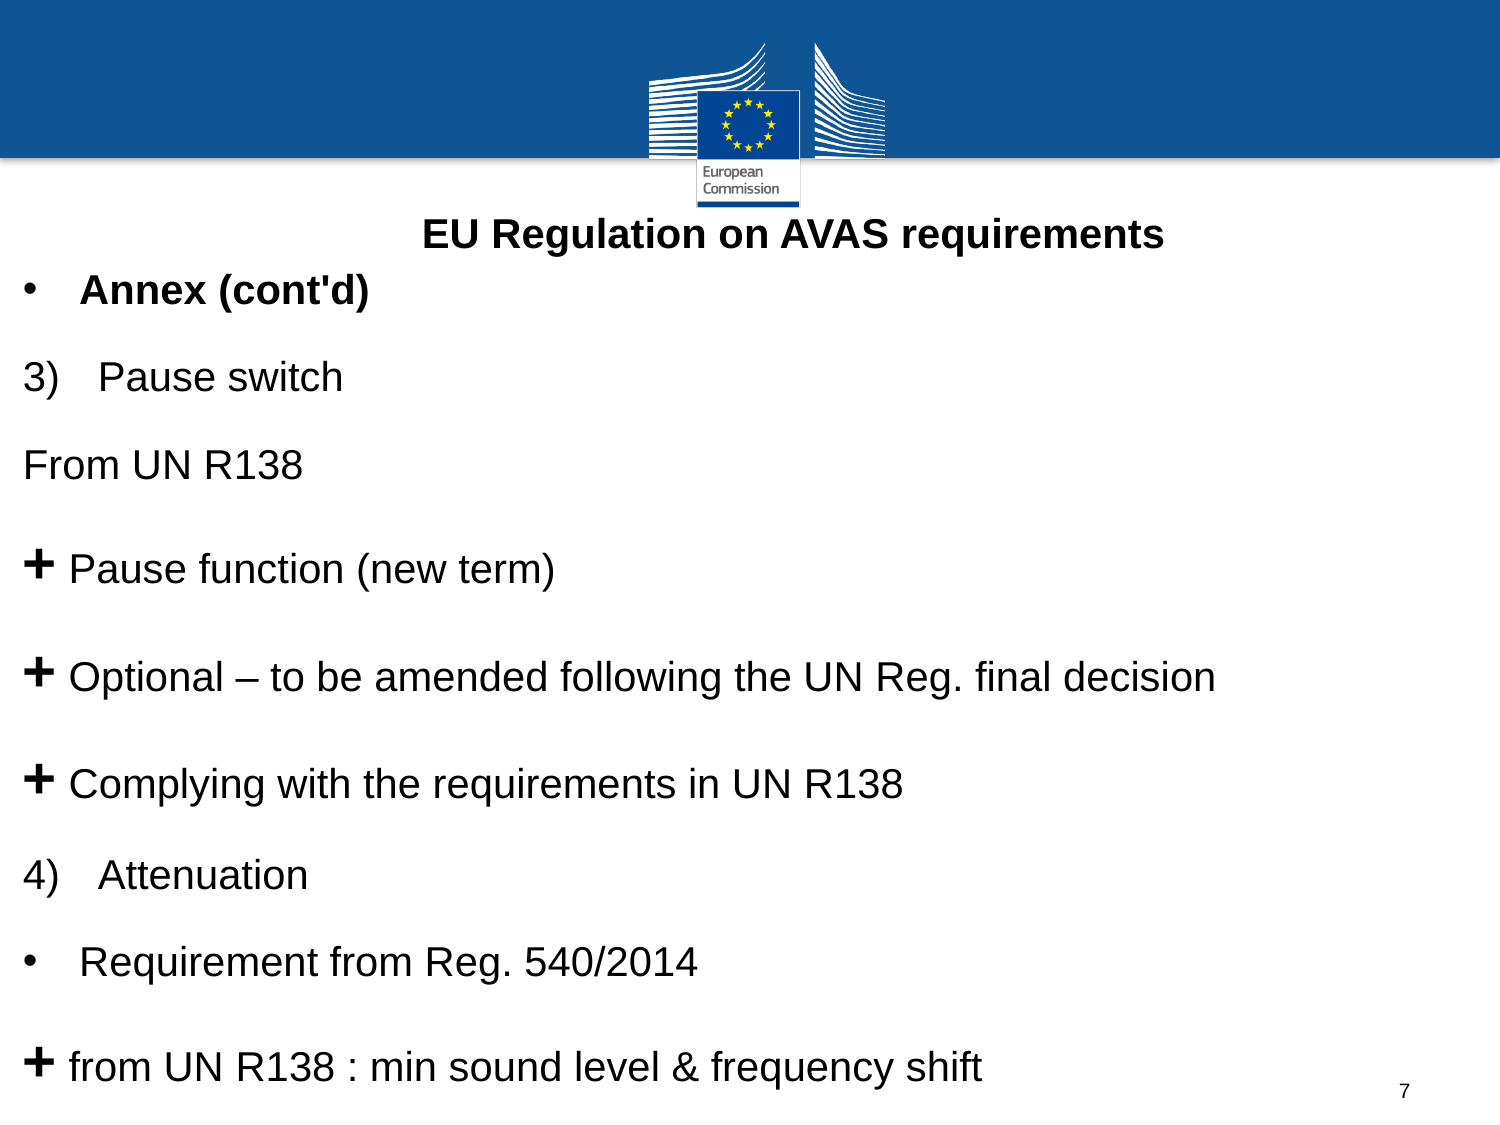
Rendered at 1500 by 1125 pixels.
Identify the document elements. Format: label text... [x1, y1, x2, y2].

title EU Regulation on AVAS requirements [31, 208, 1497, 255]
text_box Annex (cont'd) Pause switch From UN R138 + Pause function (new term) + Optional – to be amended following the UN Reg. final decision + Complying with the requirements in UN R138 Attenuation Requirement from Reg. 540/2014 + from UN R138 : min sound level & frequency shift [8, 255, 1497, 1024]
text_box 7 [1074, 1070, 1425, 1091]
picture [649, 42, 885, 208]
